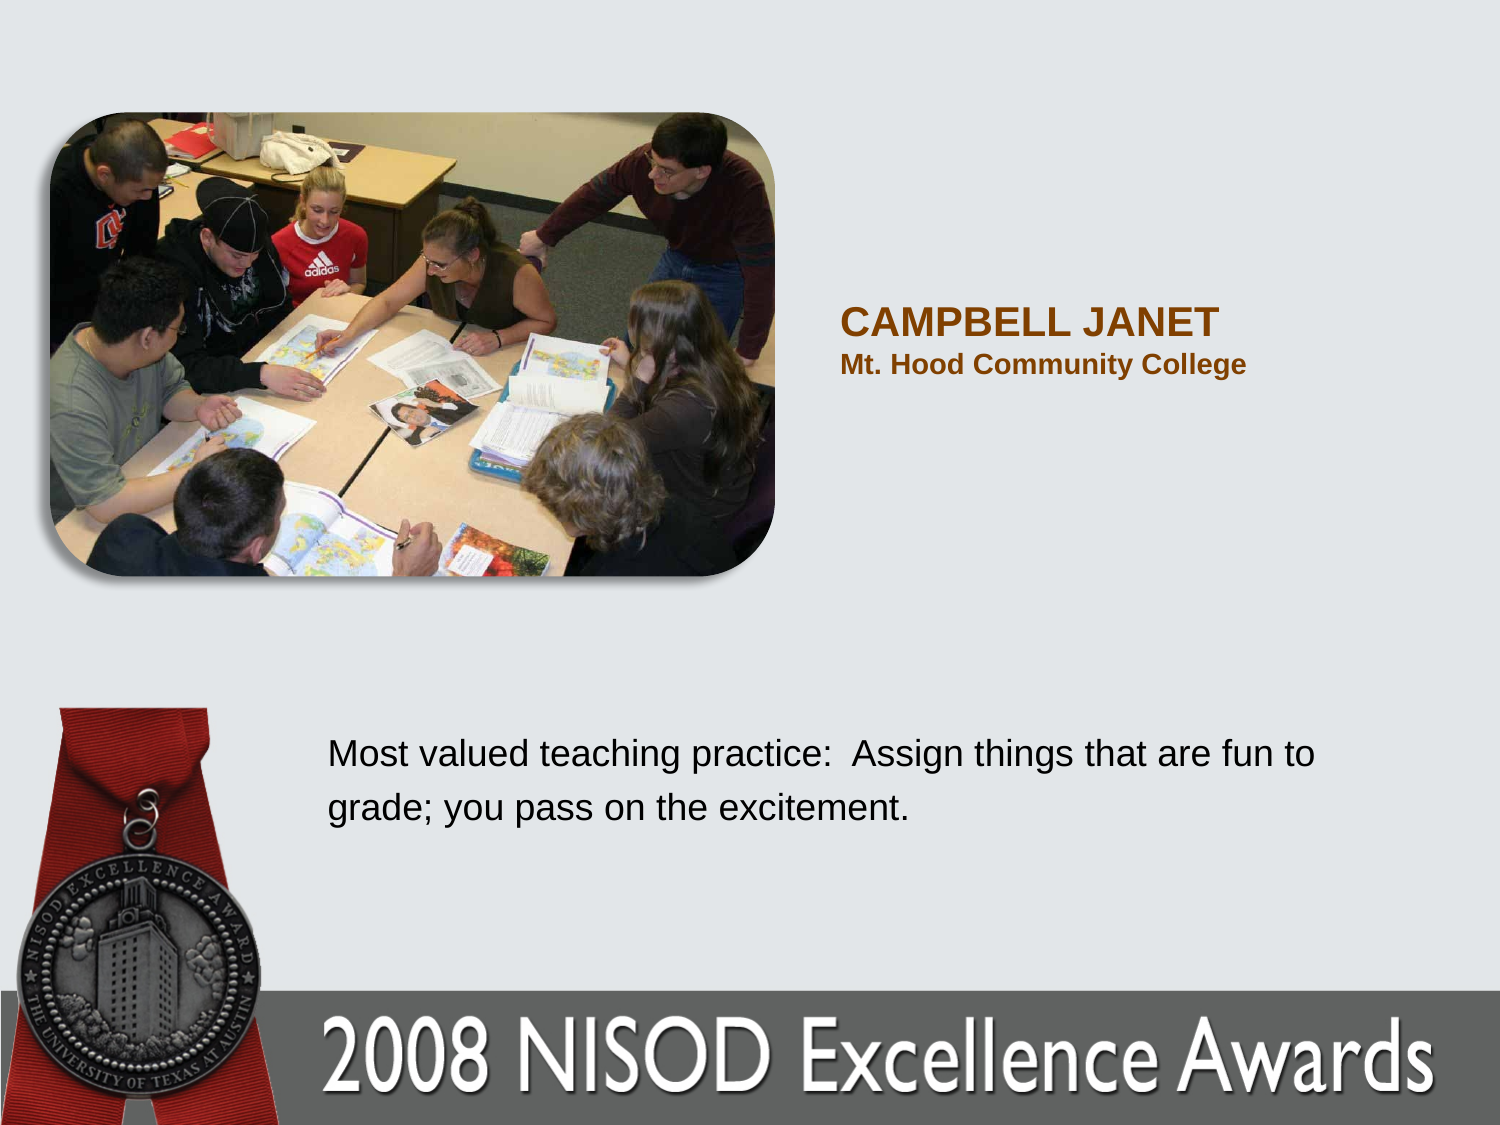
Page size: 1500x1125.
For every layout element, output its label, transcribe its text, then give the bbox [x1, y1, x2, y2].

title CAMPBELL JANET Mt. Hood Community College [825, 184, 1475, 388]
list Most valued teaching practice: Assign things that are fun to grade; you pass on the excitement. [312, 712, 1425, 950]
picture [0, 0, 1500, 1125]
